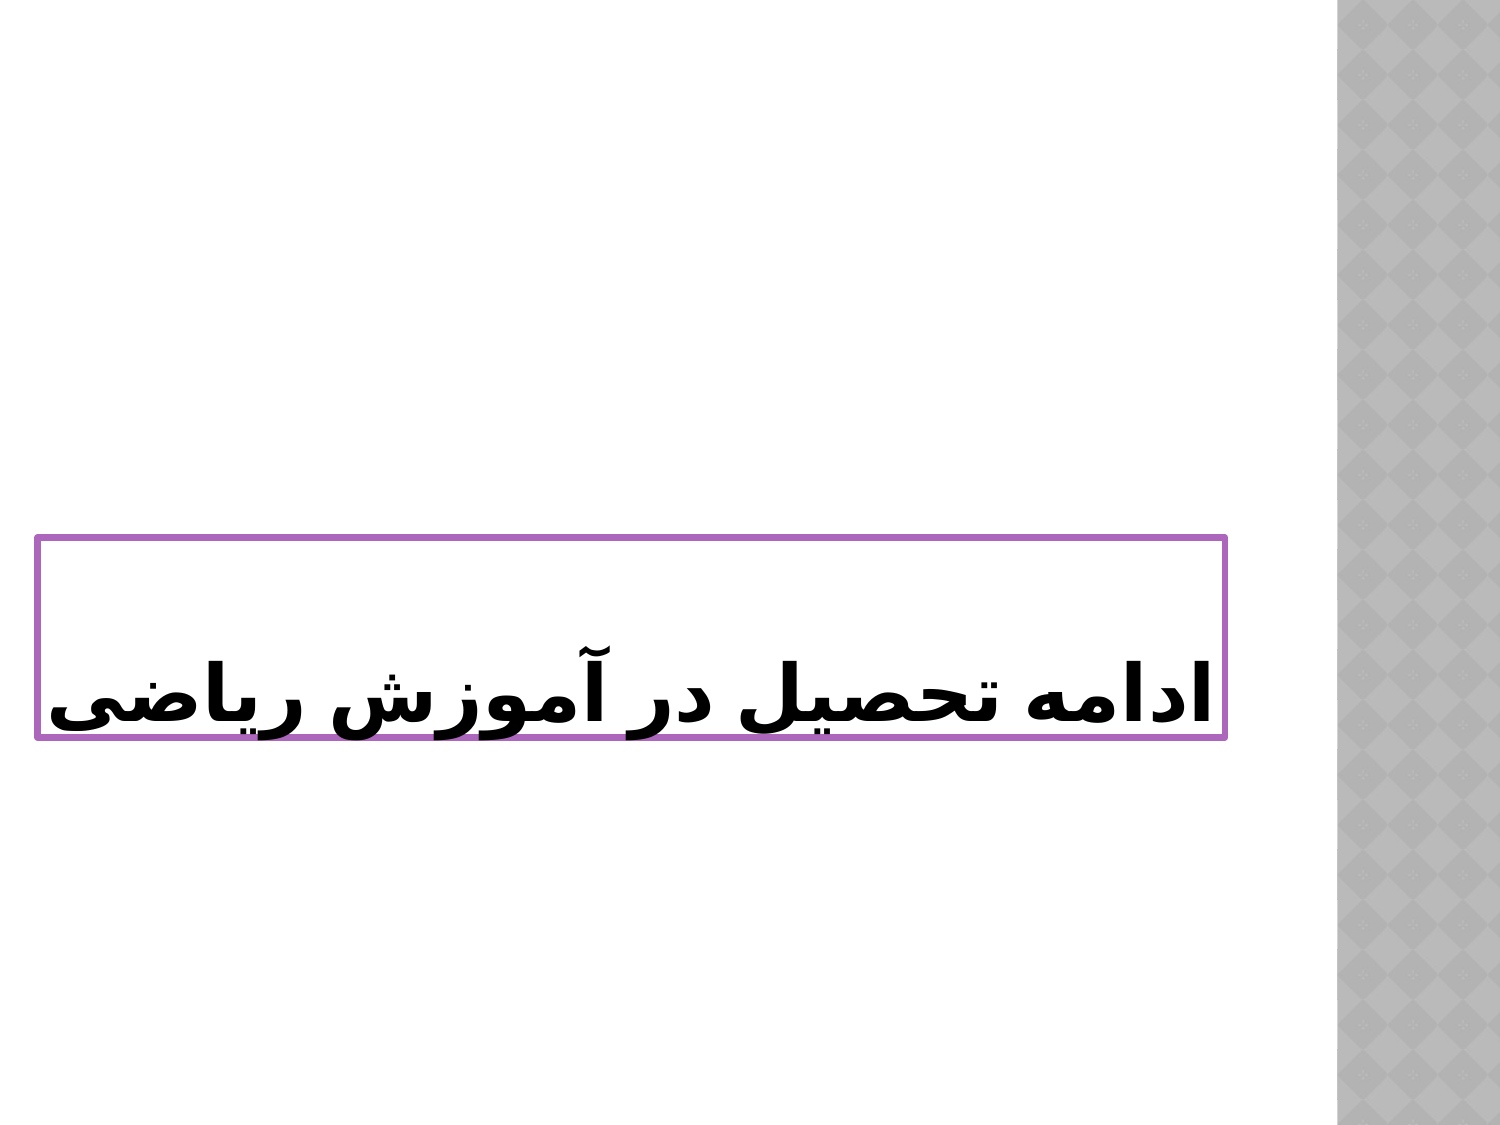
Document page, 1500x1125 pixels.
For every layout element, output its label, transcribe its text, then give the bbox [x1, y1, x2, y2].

title ادامه تحصیل در آموزش ریاضی [34, 534, 1228, 741]
